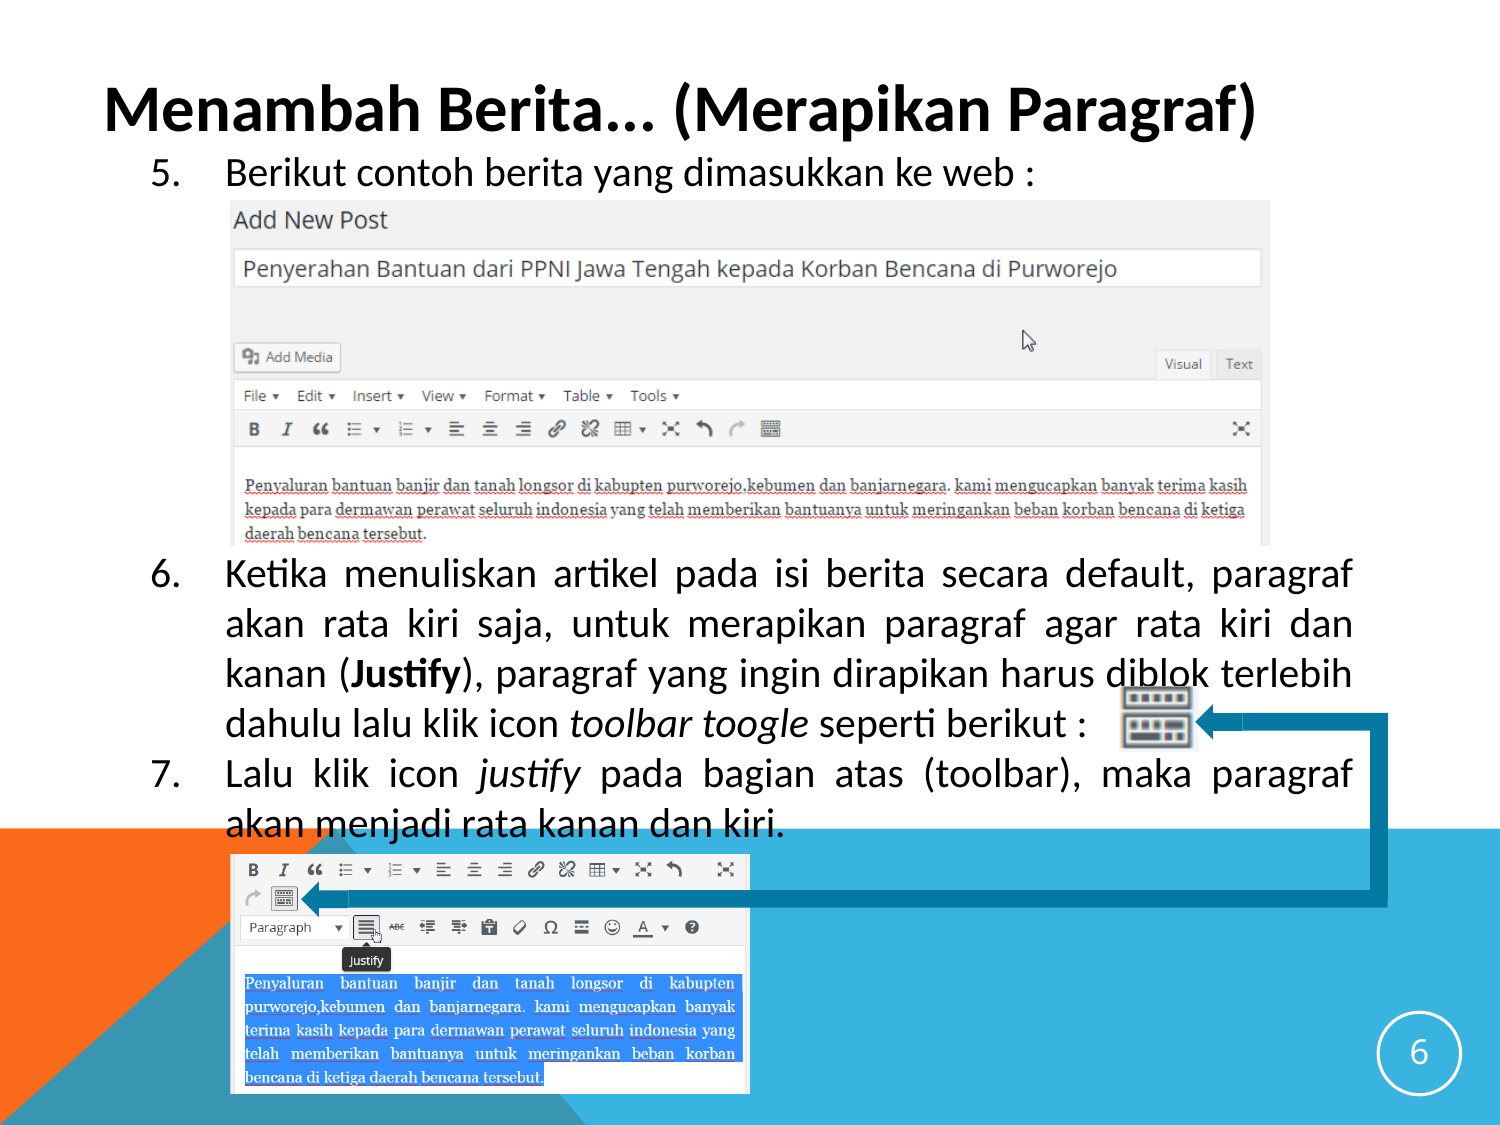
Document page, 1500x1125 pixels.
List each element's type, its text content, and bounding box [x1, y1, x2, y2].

picture [1118, 686, 1200, 703]
list Berikut contoh berita yang dimasukkan ke web : Ketika menuliskan artikel pada isi berita secara default, paragraf akan rata kiri saja, untuk merapikan paragraf agar rata kiri dan kanan (Justify), paragraf yang ingin dirapikan harus diblok terlebih dahulu lalu klik icon toolbar toogle seperti berikut : Lalu klik icon justify pada bagian atas (toolbar), maka paragraf akan menjadi rata kanan dan kiri. [135, 137, 1369, 1016]
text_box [300, 703, 1389, 917]
title Menambah Berita... (Merapikan Paragraf) [88, 60, 1323, 150]
picture [229, 199, 1270, 546]
slide_number 6 [1376, 1010, 1463, 1097]
picture [229, 854, 751, 1095]
